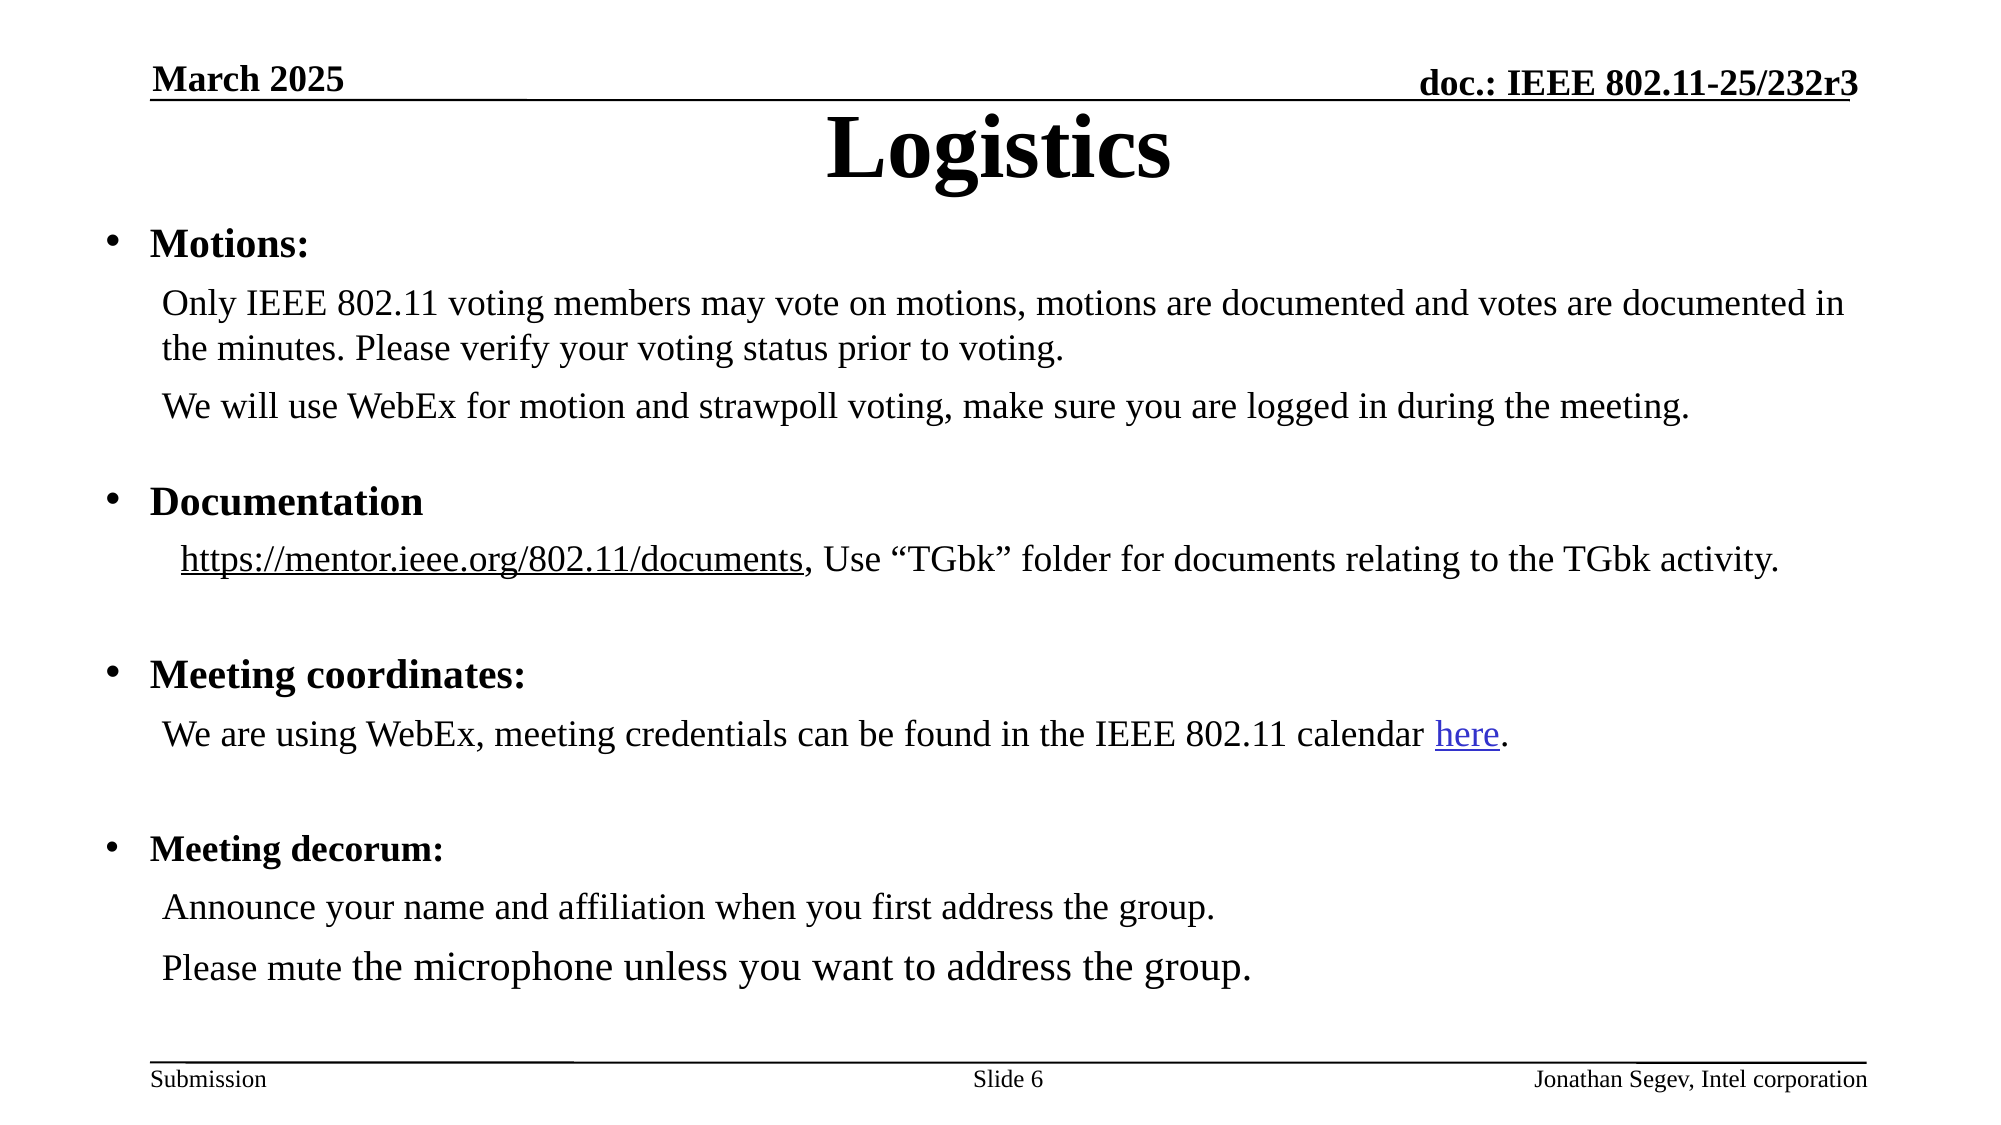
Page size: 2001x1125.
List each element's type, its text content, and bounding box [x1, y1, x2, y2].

title Logistics [149, 112, 1850, 170]
footer Jonathan Segev, Intel corporation [1171, 1061, 1869, 1093]
slide_number Slide 6 [950, 1061, 1067, 1123]
list Motions: Only IEEE 802.11 voting members may vote on motions, motions are documented and votes are documented in the minutes. Please verify your voting status prior to voting. We will use WebEx for motion and strawpoll voting, make sure you are logged in during the meeting. Documentation https://mentor.ieee.org/802.11/documents, Use “TGbk” folder for documents relating to the TGbk activity. Meeting coordinates: We are using WebEx, meeting credentials can be found in the IEEE 802.11 calendar here. Meeting decorum: Announce your name and affiliation when you first address the group. Please mute the microphone unless you want to address the group. [90, 207, 1898, 1000]
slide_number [152, 54, 563, 100]
